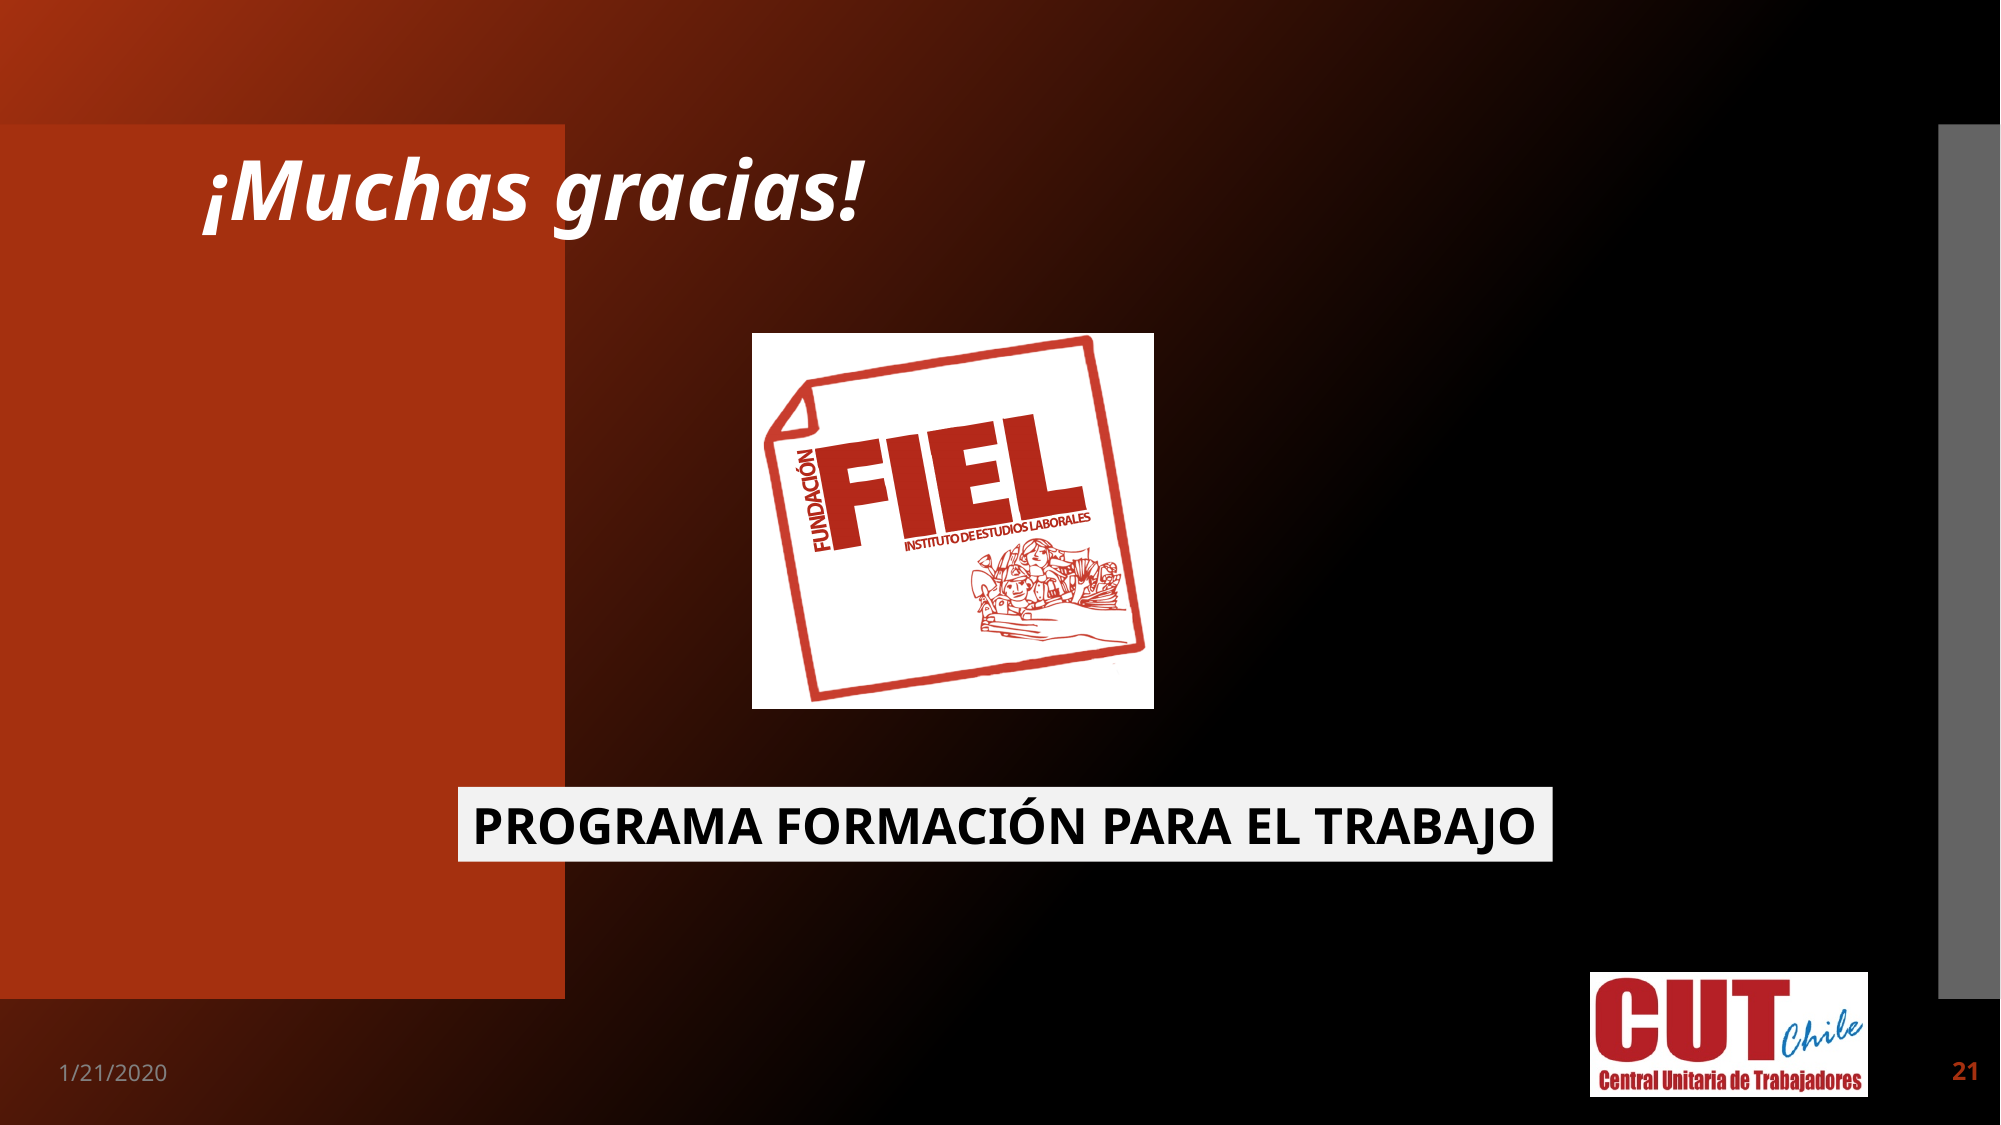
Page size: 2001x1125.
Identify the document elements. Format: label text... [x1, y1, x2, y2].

text_box PROGRAMA FORMACIÓN PARA EL TRABAJO [458, 786, 1553, 862]
picture [751, 332, 1154, 709]
slide_number 21 [1744, 1042, 1996, 1103]
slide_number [43, 1042, 493, 1103]
text_box ¡Muchas gracias! [190, 129, 902, 245]
picture [1590, 972, 1868, 1097]
